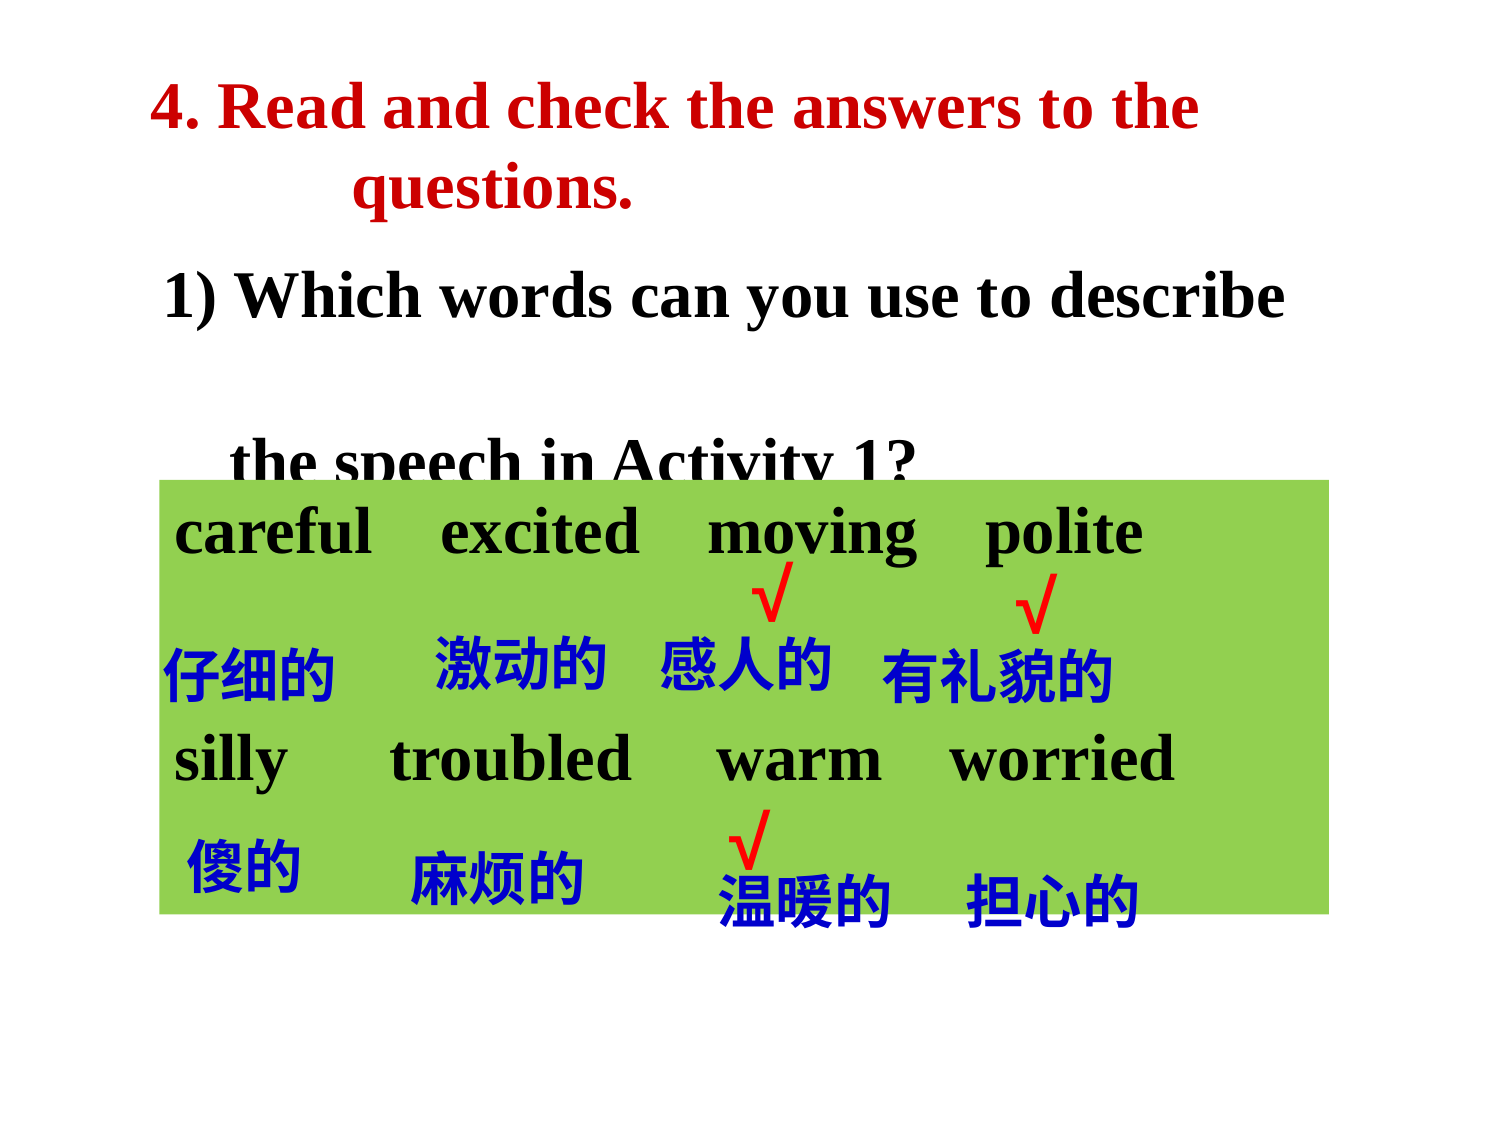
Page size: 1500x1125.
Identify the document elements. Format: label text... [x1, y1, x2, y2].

text_box 有礼貌的 [867, 632, 1139, 718]
text_box 4. Read and check the answers to the questions. [135, 54, 1388, 230]
text_box 感人的 [644, 621, 858, 706]
text_box 仔细的 [147, 631, 361, 717]
text_box careful excited moving polite silly troubled warm worried [159, 479, 1329, 915]
text_box 激动的 [419, 620, 633, 705]
text_box √ [738, 538, 844, 644]
text_box 傻的 [171, 822, 325, 908]
text_box 担心的 [950, 857, 1164, 943]
text_box 1) Which words can you use to describe the speech in Activity 1? [147, 243, 1306, 506]
text_box 麻烦的 [395, 834, 609, 920]
text_box √ [714, 786, 820, 892]
text_box 温暖的 [702, 857, 916, 943]
text_box √ [1001, 550, 1073, 656]
